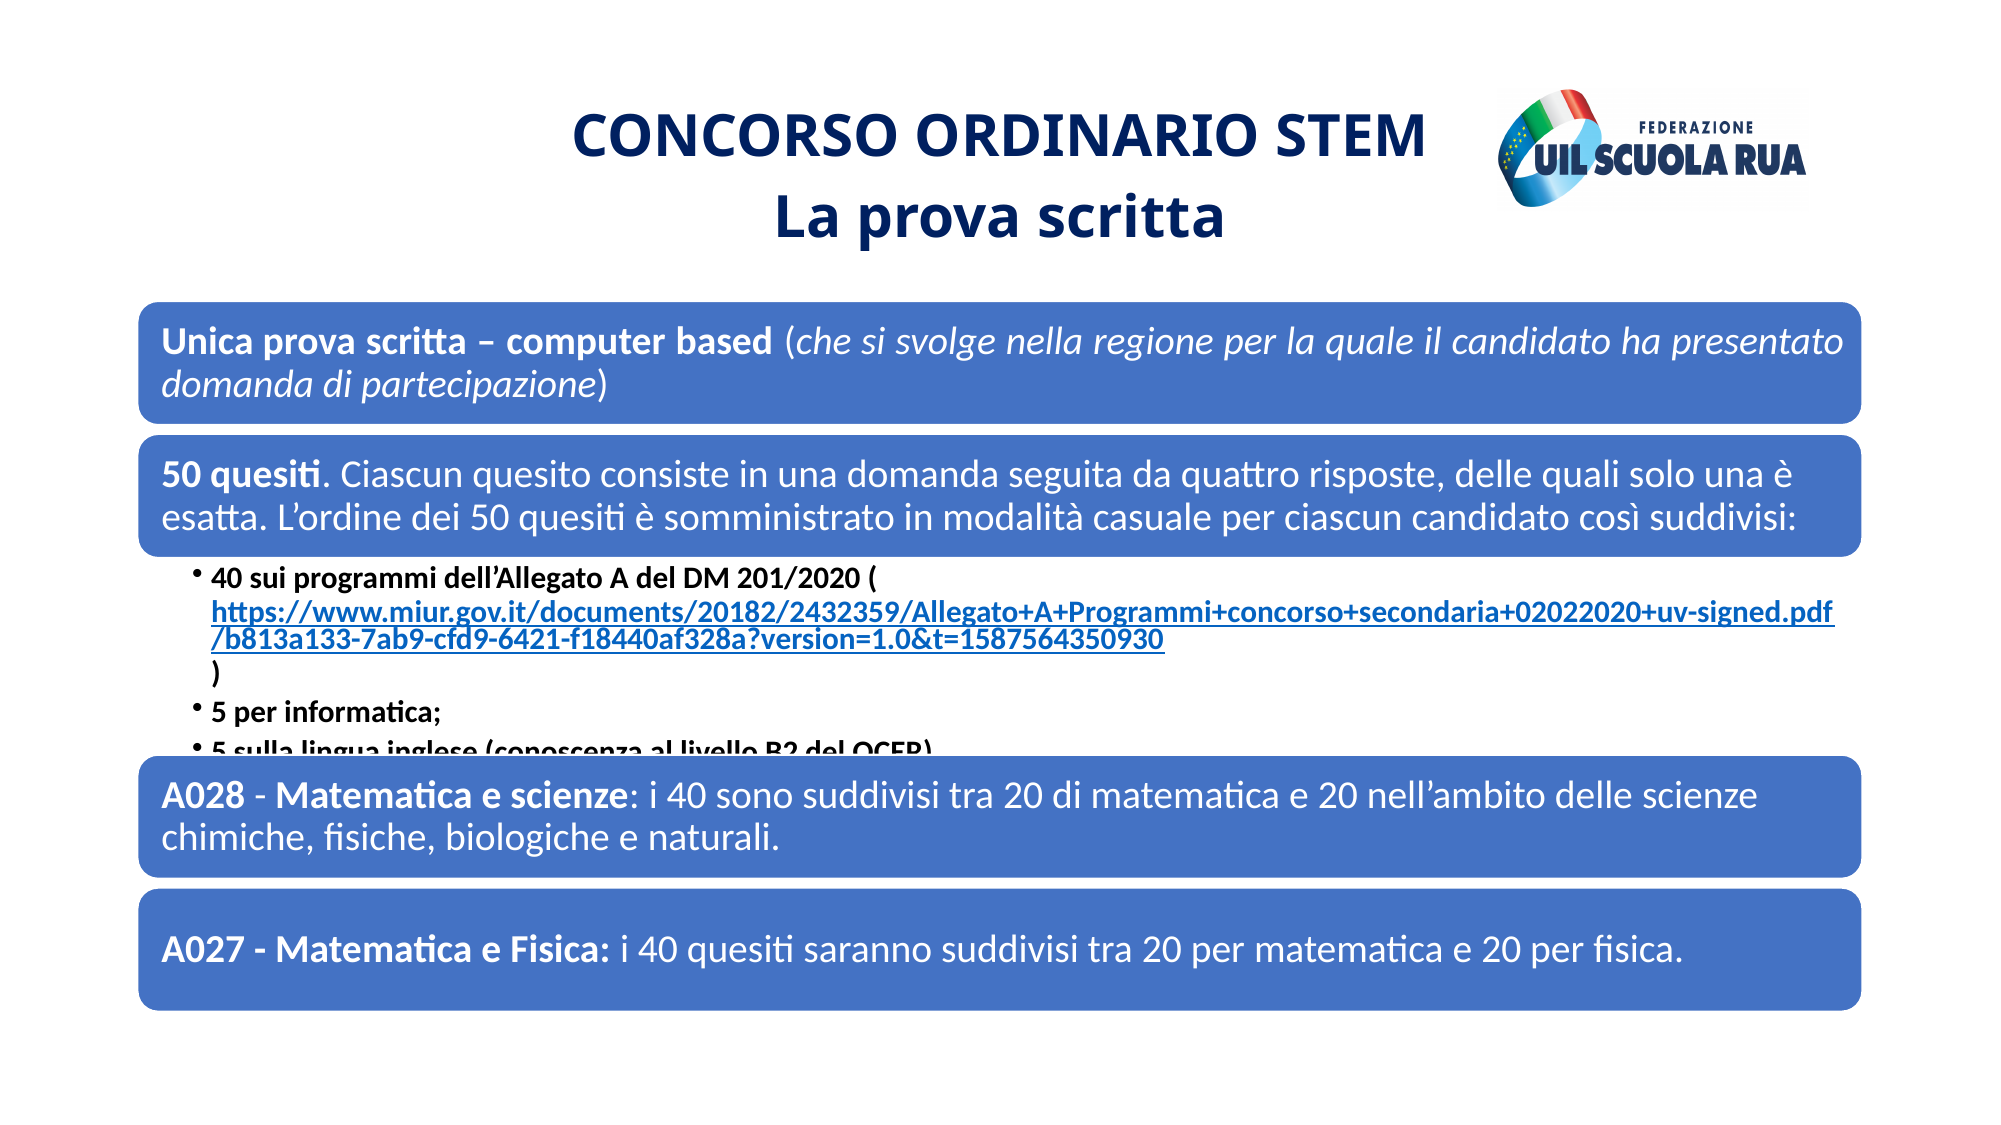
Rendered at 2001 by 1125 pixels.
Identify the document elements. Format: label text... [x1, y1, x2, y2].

title CONCORSO ORDINARIO STEM La prova scritta [137, 59, 1863, 278]
picture [1497, 88, 1809, 212]
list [137, 299, 1863, 1014]
